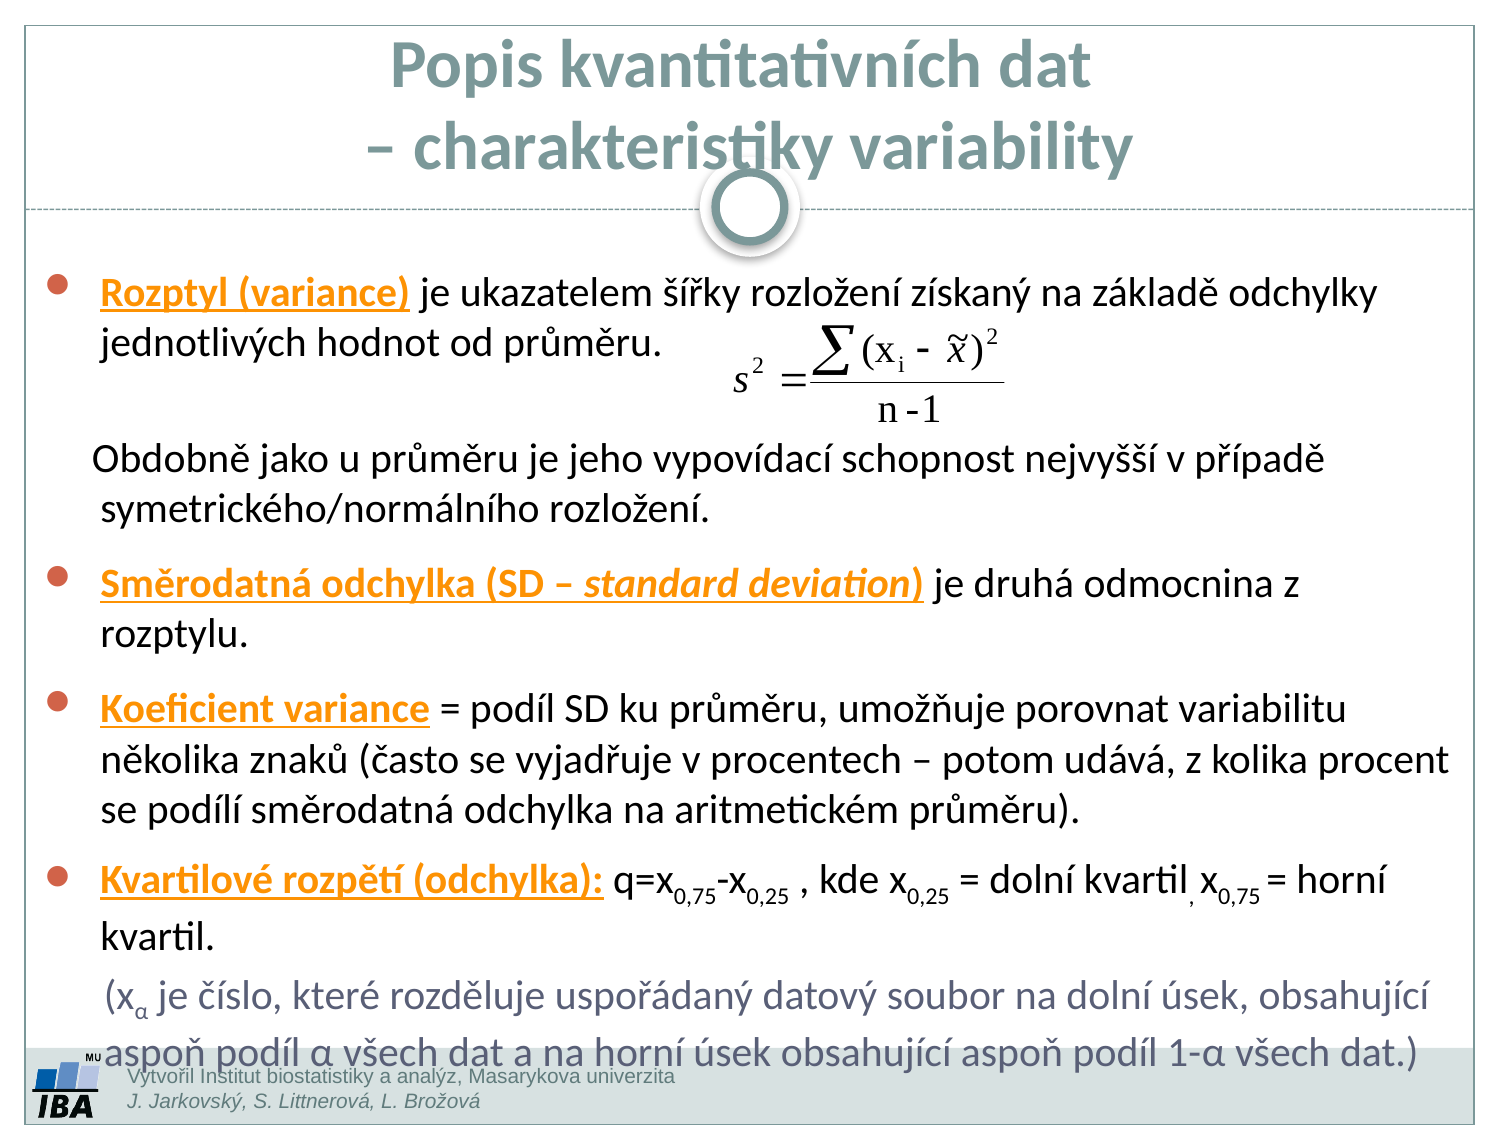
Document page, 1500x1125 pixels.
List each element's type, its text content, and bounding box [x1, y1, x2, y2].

list Rozptyl (variance) je ukazatelem šířky rozložení získaný na základě odchylky jednotlivých hodnot od průměru. Obdobně jako u průměru je jeho vypovídací schopnost nejvyšší v případě symetrického/normálního rozložení. Směrodatná odchylka (SD – standard deviation) je druhá odmocnina z rozptylu. Koeficient variance = podíl SD ku průměru, umožňuje porovnat variabilitu několika znaků (často se vyjadřuje v procentech – potom udává, z kolika procent se podílí směrodatná odchylka na aritmetickém průměru). Kvartilové rozpětí (odchylka): q=x0,75-x0,25 , kde x0,25 = dolní kvartil, x0,75 = horní kvartil. (xα je číslo, které rozděluje uspořádaný datový soubor na dolní úsek, obsahující aspoň podíl α všech dat a na horní úsek obsahující aspoň podíl 1-α všech dat.) [29, 256, 1471, 1012]
footer Vytvořil Institut biostatistiky a analýz, Masarykova univerzita J. Jarkovský, S. Littnerová, L. Brožová [112, 1057, 700, 1118]
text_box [726, 317, 1014, 433]
title Popis kvantitativních dat – charakteristiky variability [49, 66, 1450, 192]
picture [32, 1053, 101, 1118]
